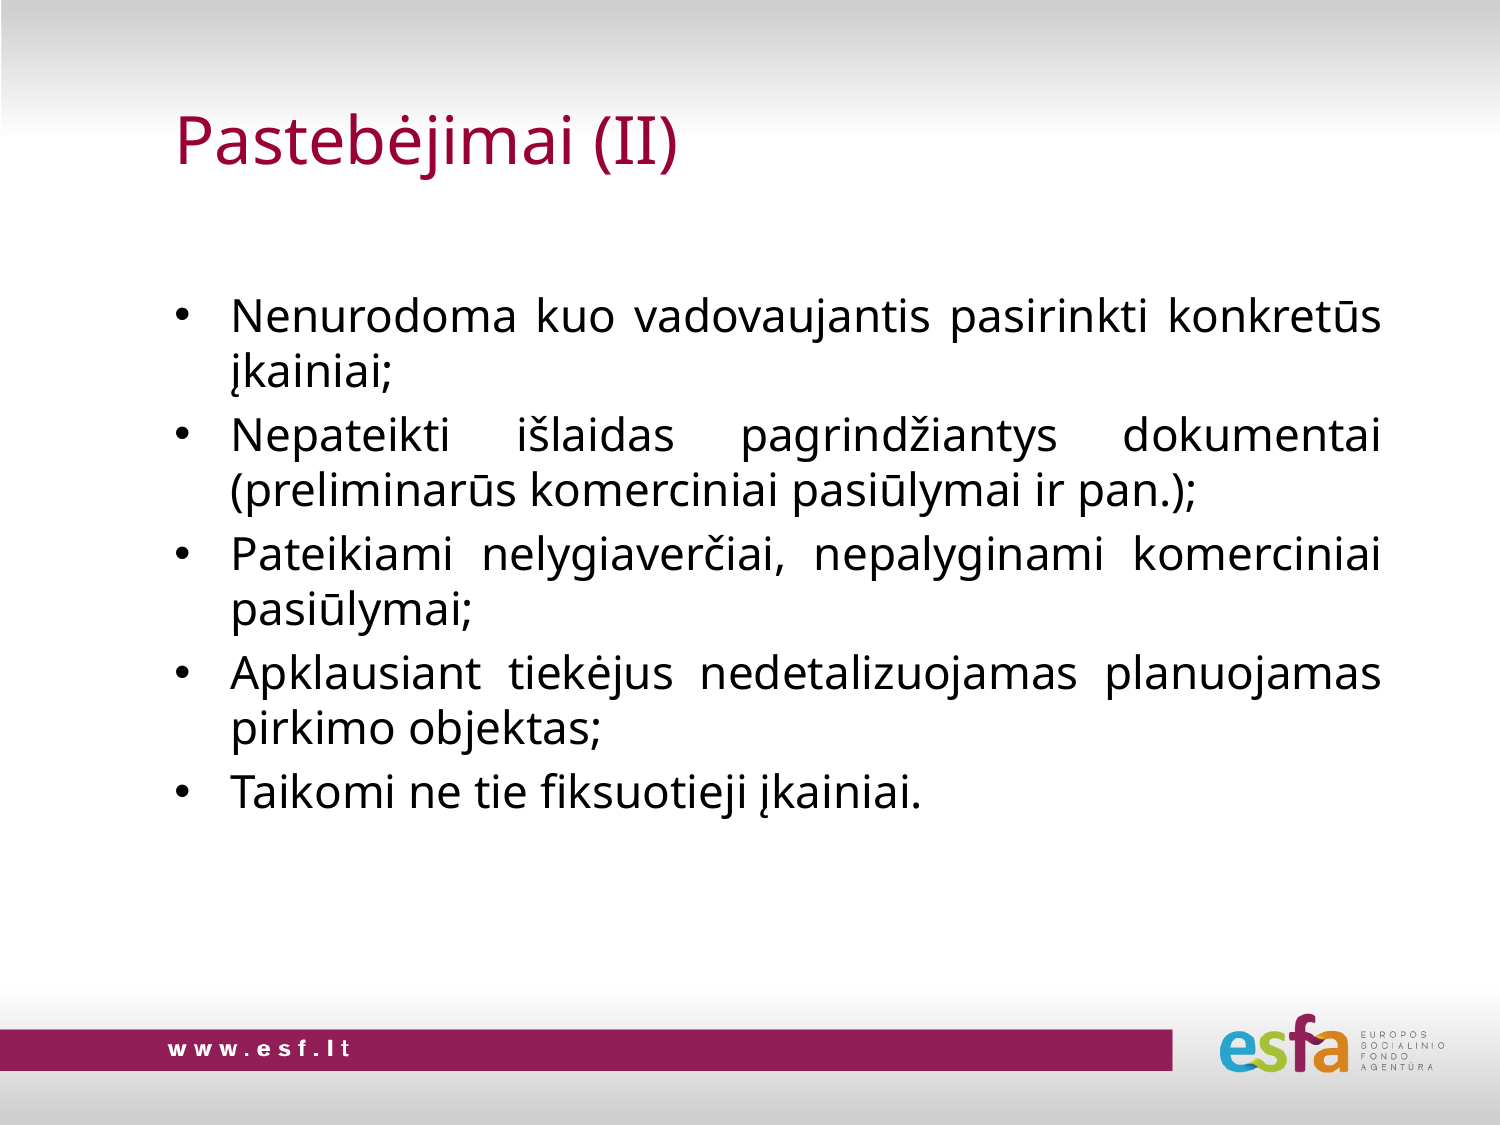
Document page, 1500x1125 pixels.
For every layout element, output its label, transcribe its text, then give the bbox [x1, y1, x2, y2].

subtitle Nenurodoma kuo vadovaujantis pasirinkti konkretūs įkainiai; Nepateikti išlaidas pagrindžiantys dokumentai (preliminarūs komerciniai pasiūlymai ir pan.); Pateikiami nelygiaverčiai, nepalyginami komerciniai pasiūlymai; Apklausiant tiekėjus nedetalizuojamas planuojamas pirkimo objektas; Taikomi ne tie fiksuotieji įkainiai. [159, 219, 1399, 973]
title Pastebėjimai (II) [159, 90, 1341, 219]
picture [0, 0, 1500, 1125]
